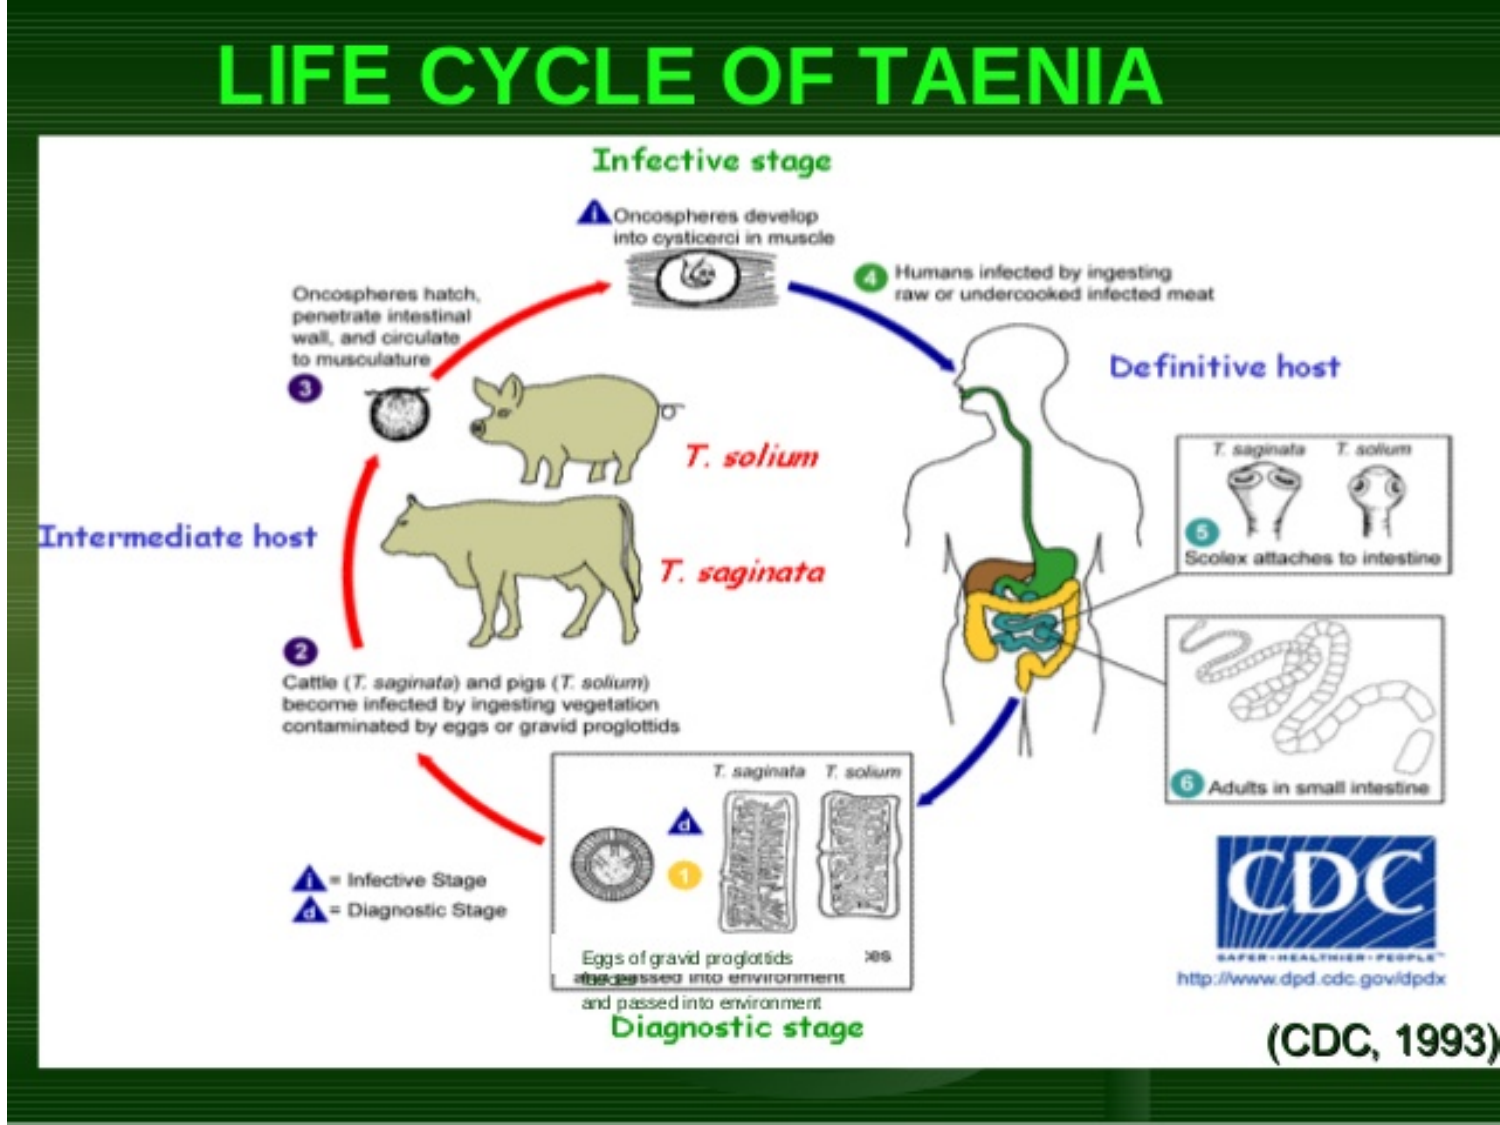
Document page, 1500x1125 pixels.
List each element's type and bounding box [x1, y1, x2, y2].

list [7, 0, 1500, 1125]
